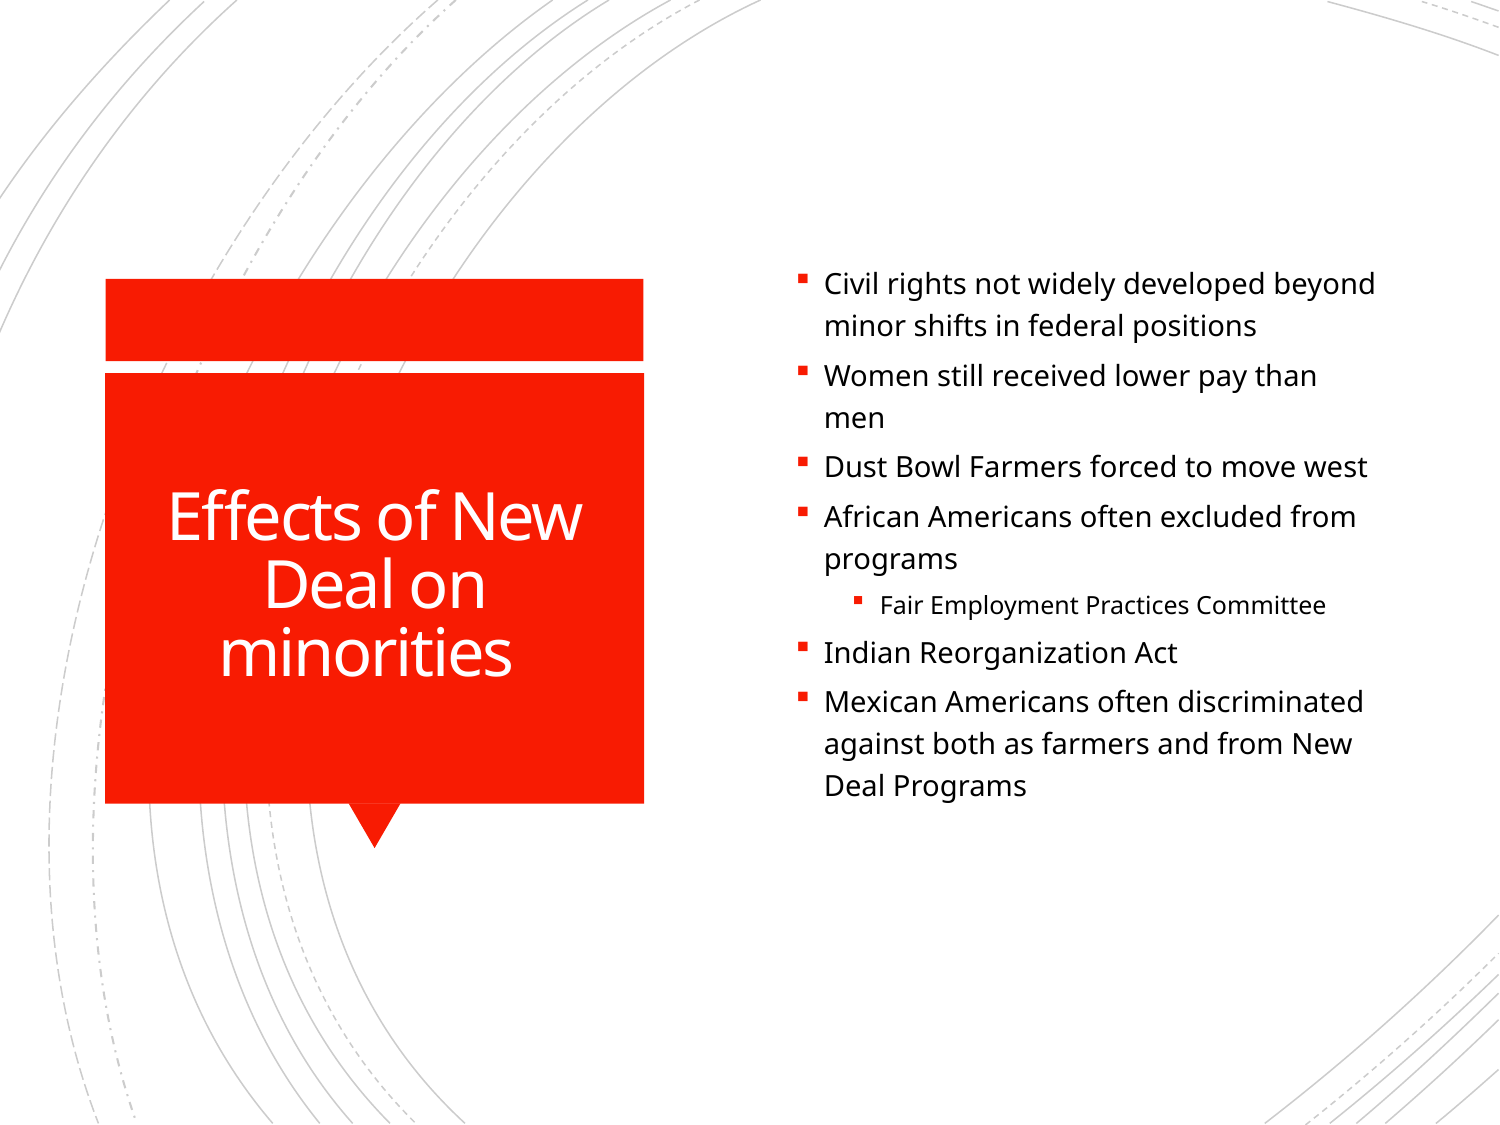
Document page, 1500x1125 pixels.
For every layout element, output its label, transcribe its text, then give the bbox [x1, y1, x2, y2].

list Civil rights not widely developed beyond minor shifts in federal positions Women still received lower pay than men Dust Bowl Farmers forced to move west African Americans often excluded from programs Fair Employment Practices Committee Indian Reorganization Act Mexican Americans often discriminated against both as farmers and from New Deal Programs [724, 131, 1396, 993]
title Effects of New Deal on minorities [118, 385, 630, 790]
